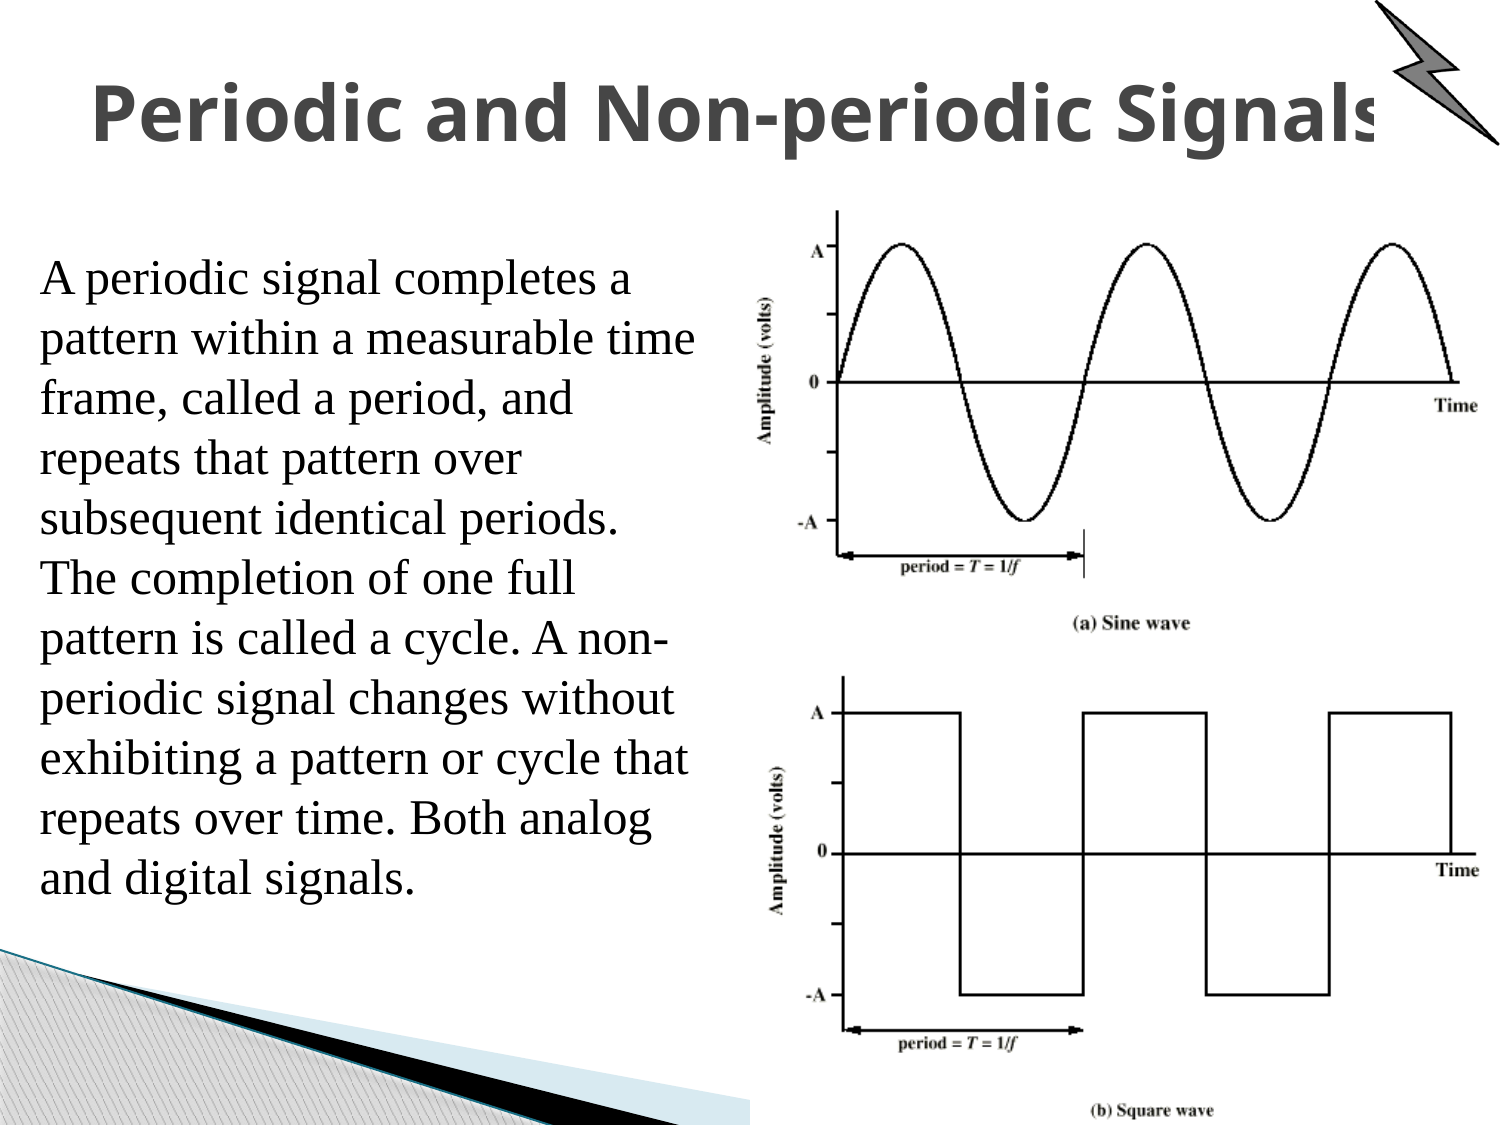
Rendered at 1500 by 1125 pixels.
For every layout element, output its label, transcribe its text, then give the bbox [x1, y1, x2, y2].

title Periodic and Non-periodic Signals [75, 45, 1425, 175]
picture [749, 168, 1500, 1125]
text_box A periodic signal completes a pattern within a measurable time frame, called a period, and repeats that pattern over subsequent identical periods. The completion of one full pattern is called a cycle. A non-periodic signal changes without exhibiting a pattern or cycle that repeats over time. Both analog and digital signals. [24, 237, 713, 913]
picture [1374, 0, 1500, 147]
